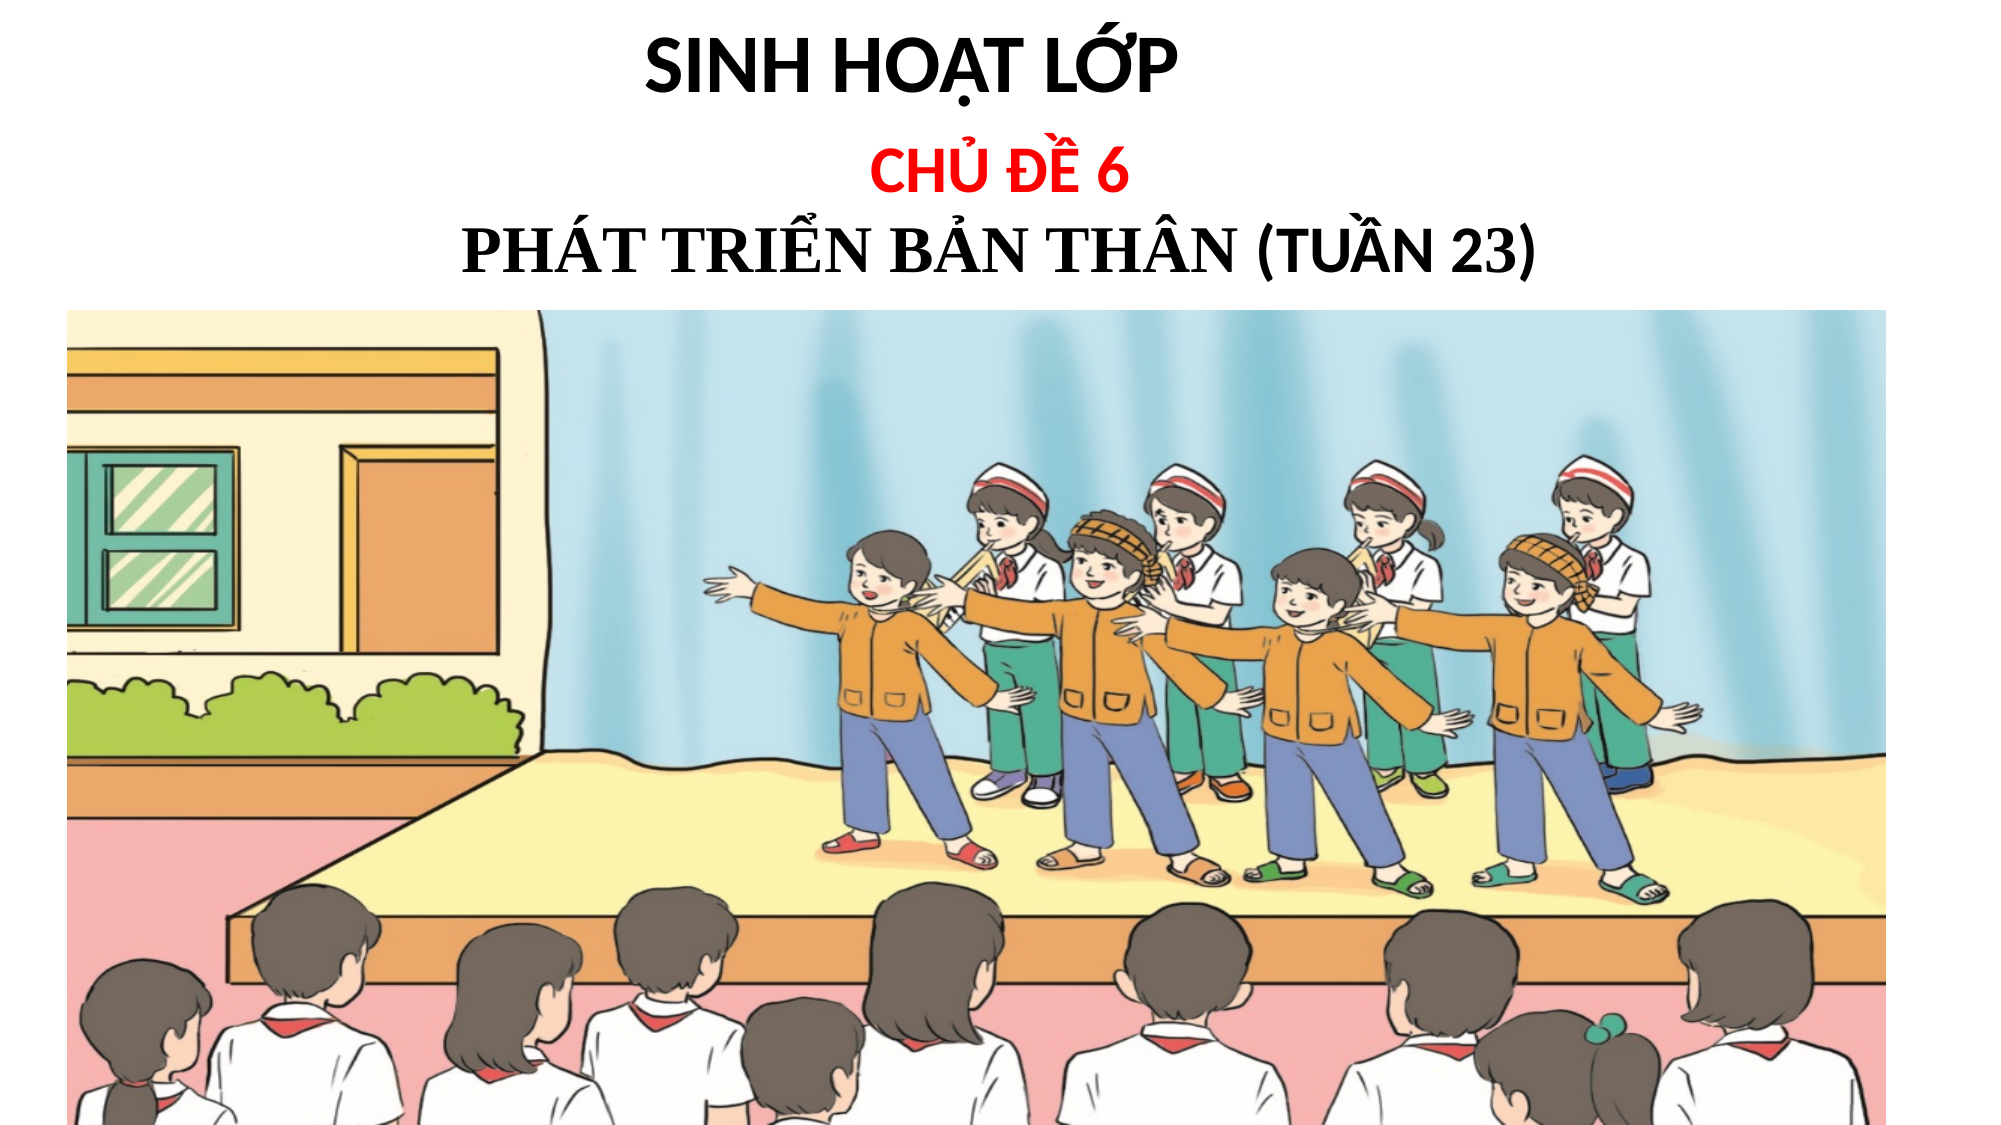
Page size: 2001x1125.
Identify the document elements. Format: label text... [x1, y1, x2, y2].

text_box CHỦ ĐỀ 6 PHÁT TRIỂN BẢN THÂN (TUẦN 23) [0, 118, 2000, 293]
text_box SINH HOẠT LỚP [629, 2, 1394, 117]
picture [66, 309, 1886, 1125]
